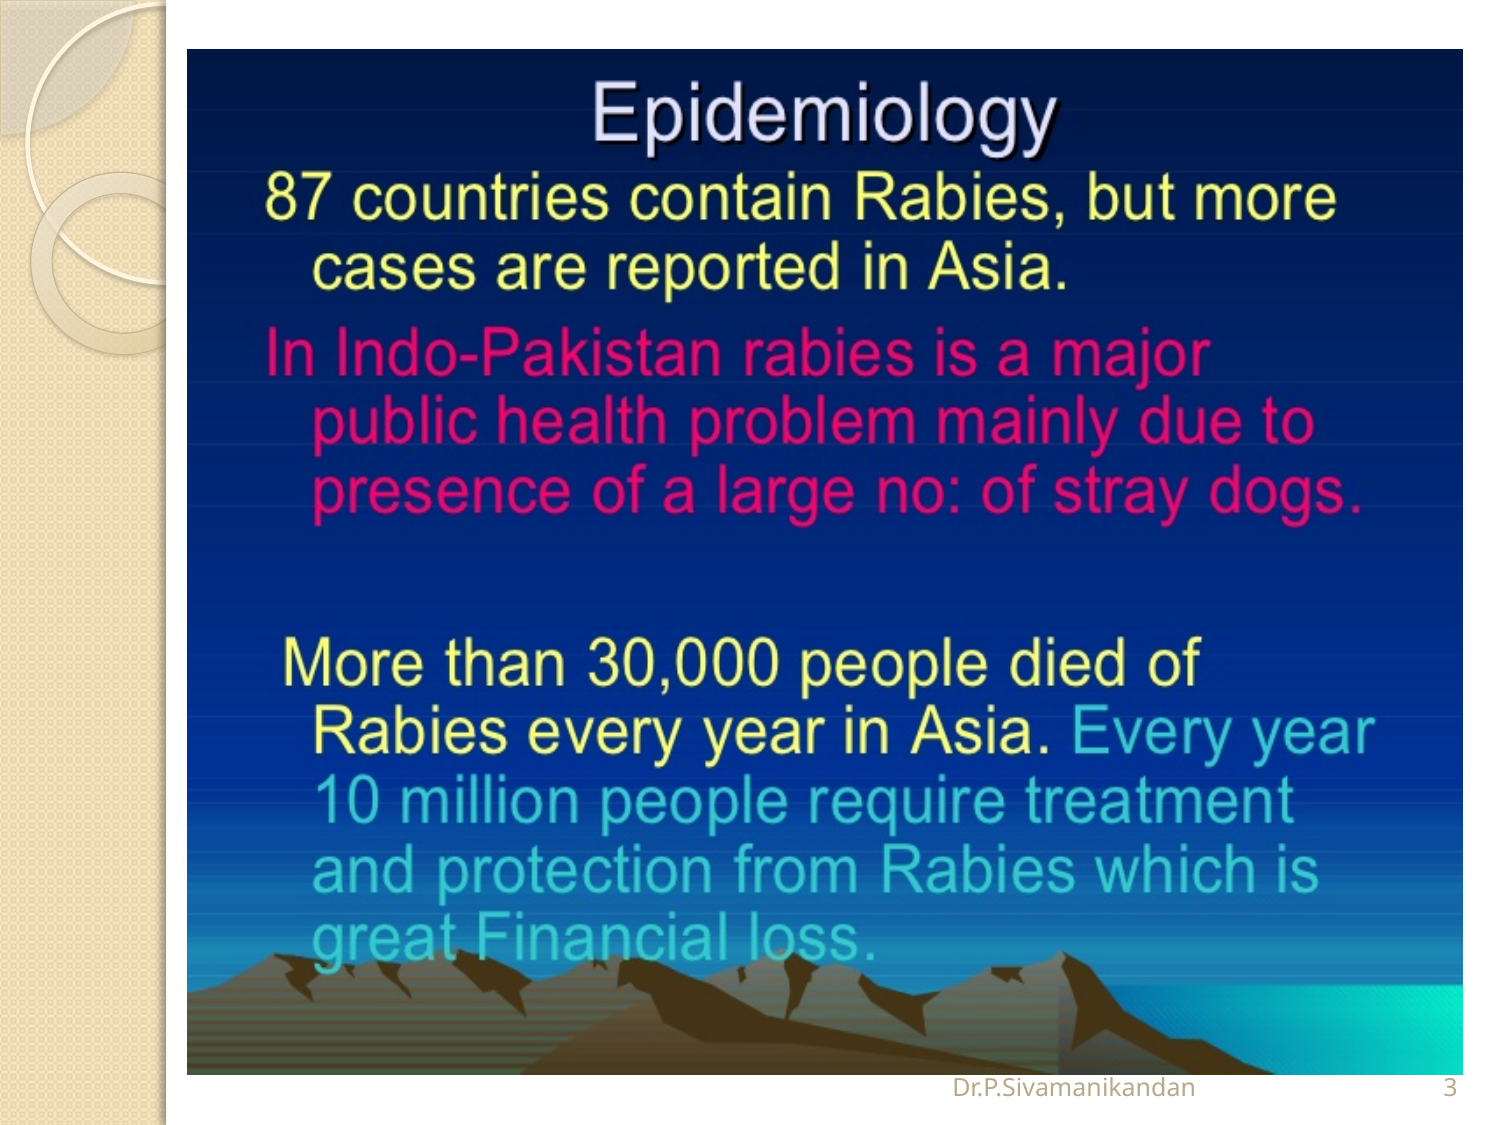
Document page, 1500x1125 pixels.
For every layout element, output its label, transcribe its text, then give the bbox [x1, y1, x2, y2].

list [187, 49, 1463, 1076]
slide_number 3 [1413, 1034, 1488, 1113]
footer Dr.P.Sivamanikandan [937, 1088, 1413, 1113]
